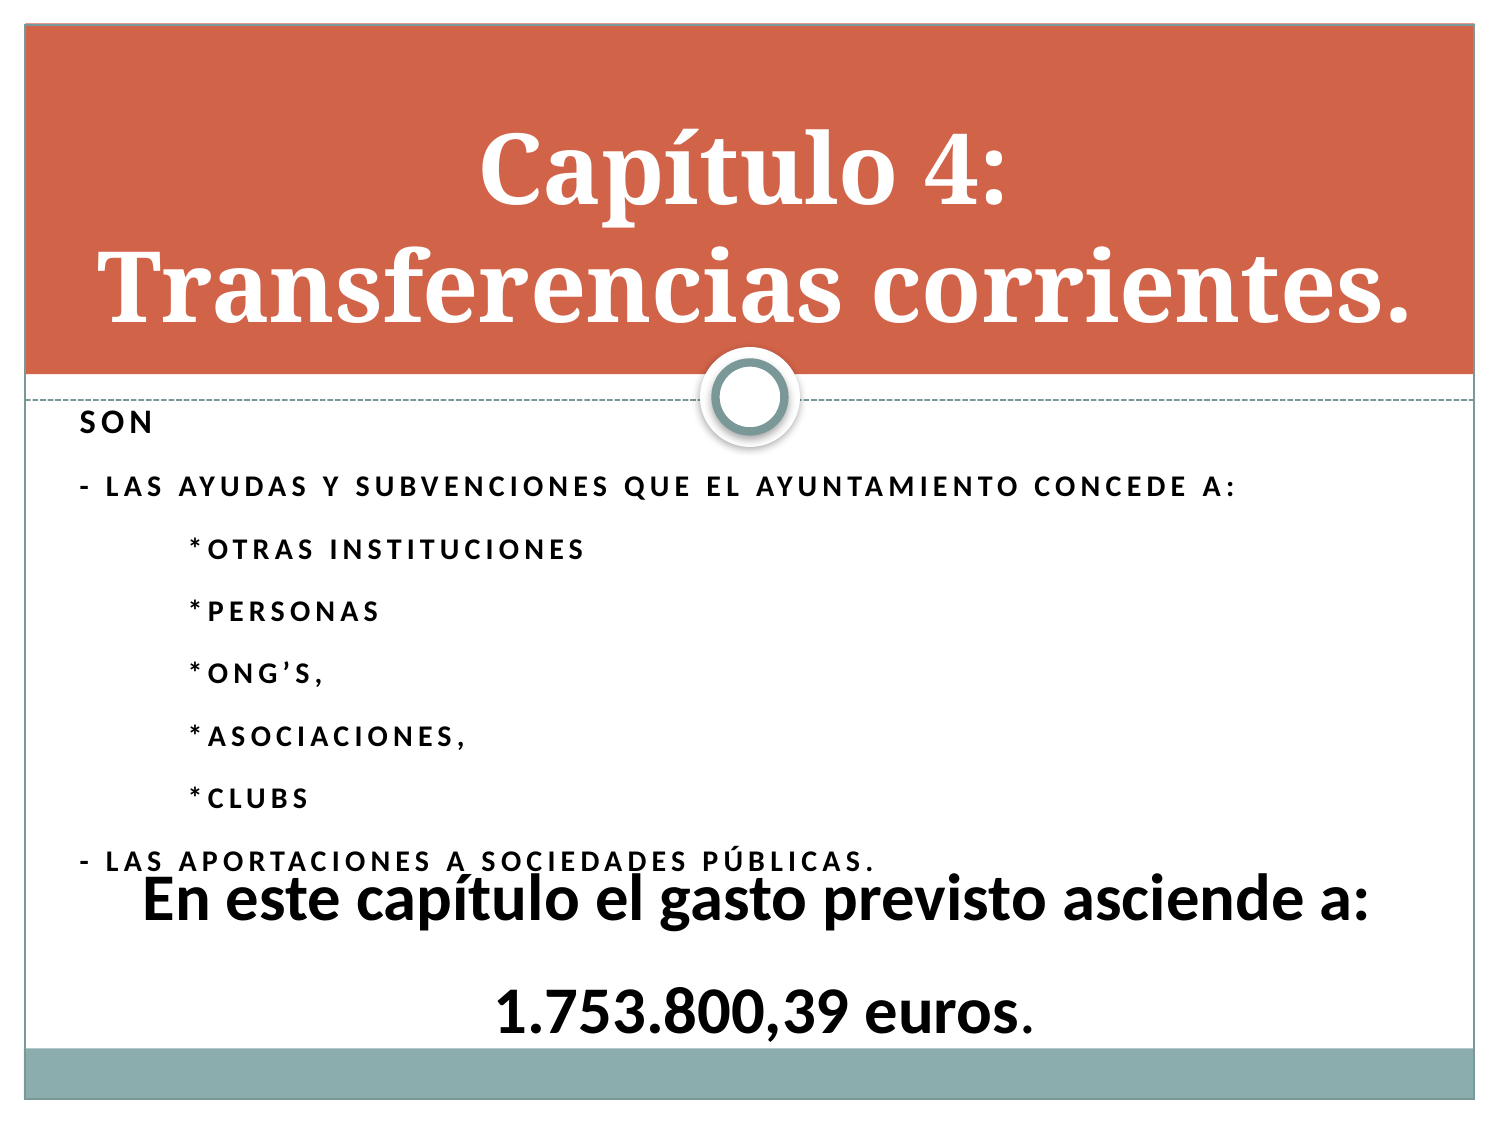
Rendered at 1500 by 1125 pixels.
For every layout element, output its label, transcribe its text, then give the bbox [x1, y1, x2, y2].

list Son - las ayudas y subvenciones que el Ayuntamiento concede a: *otras instituciones *personas *ONG’s, *asociaciones, *clubs - las aportaciones a sociedades públicas. [64, 385, 1480, 834]
text_box En este capítulo el gasto previsto asciende a: 1.753.800,39 euros. [29, 834, 1486, 1054]
title Capítulo 4: Transferencias corrientes. [29, 18, 1483, 350]
